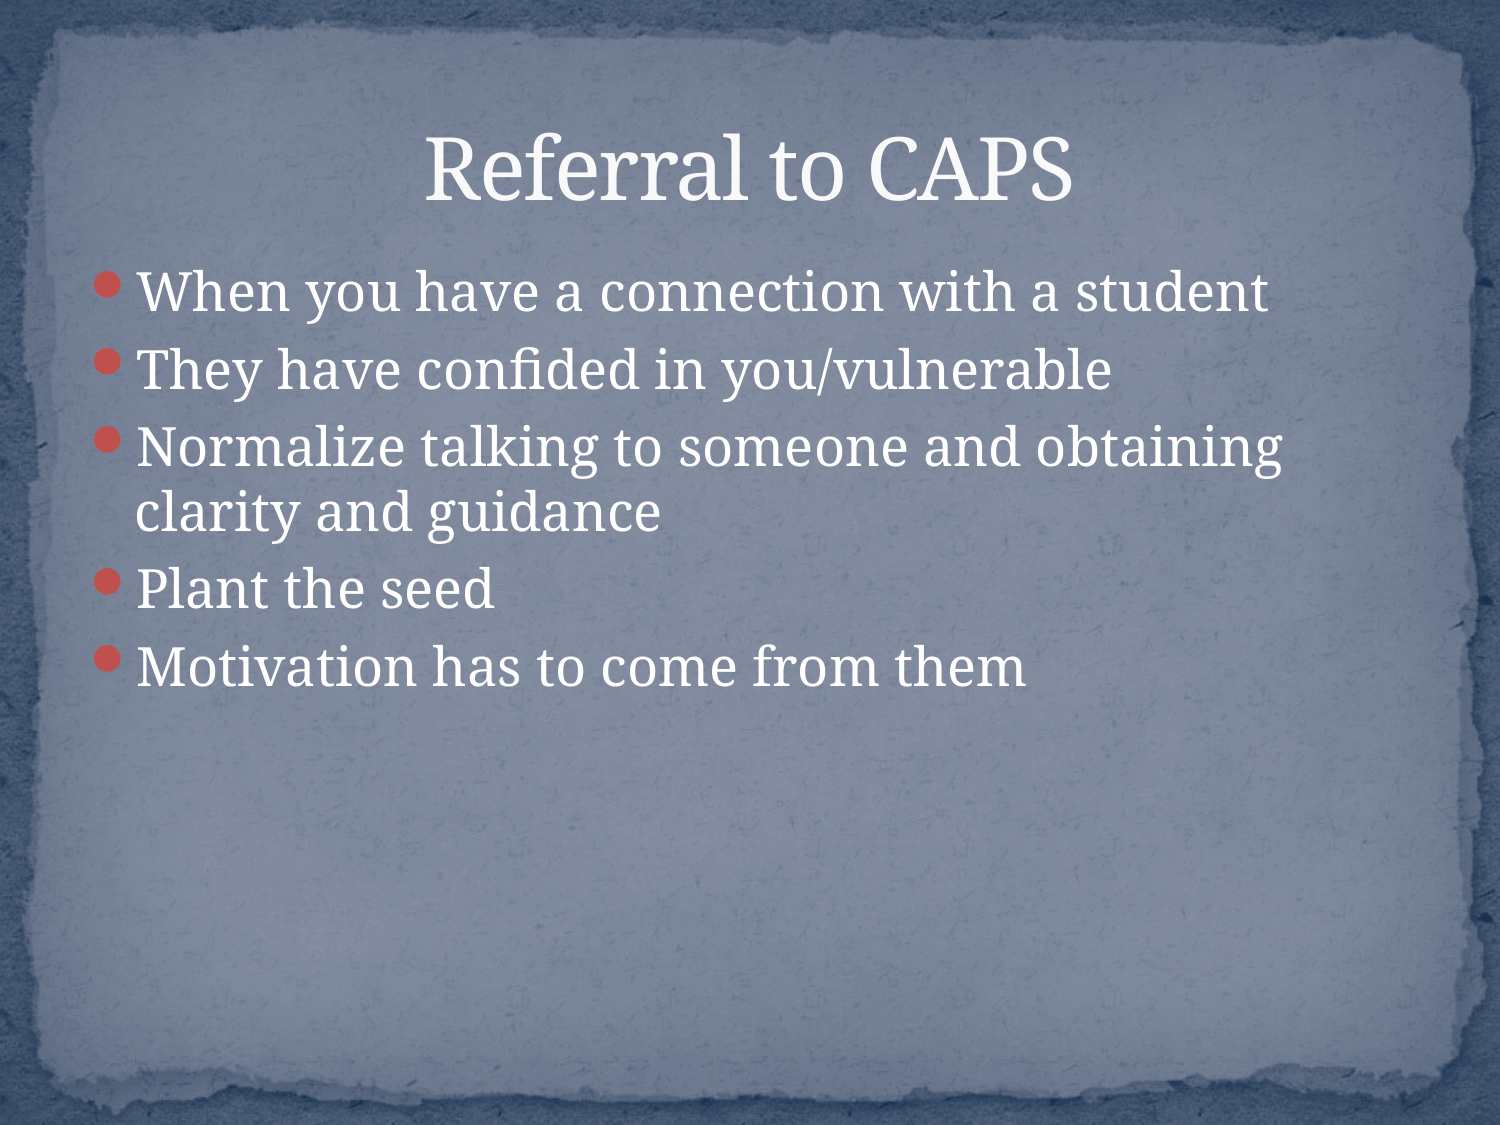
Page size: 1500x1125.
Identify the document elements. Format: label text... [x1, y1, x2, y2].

title Referral to CAPS [74, 24, 1425, 225]
list When you have a connection with a student They have confided in you/vulnerable Normalize talking to someone and obtaining clarity and guidance Plant the seed Motivation has to come from them [74, 249, 1426, 1001]
